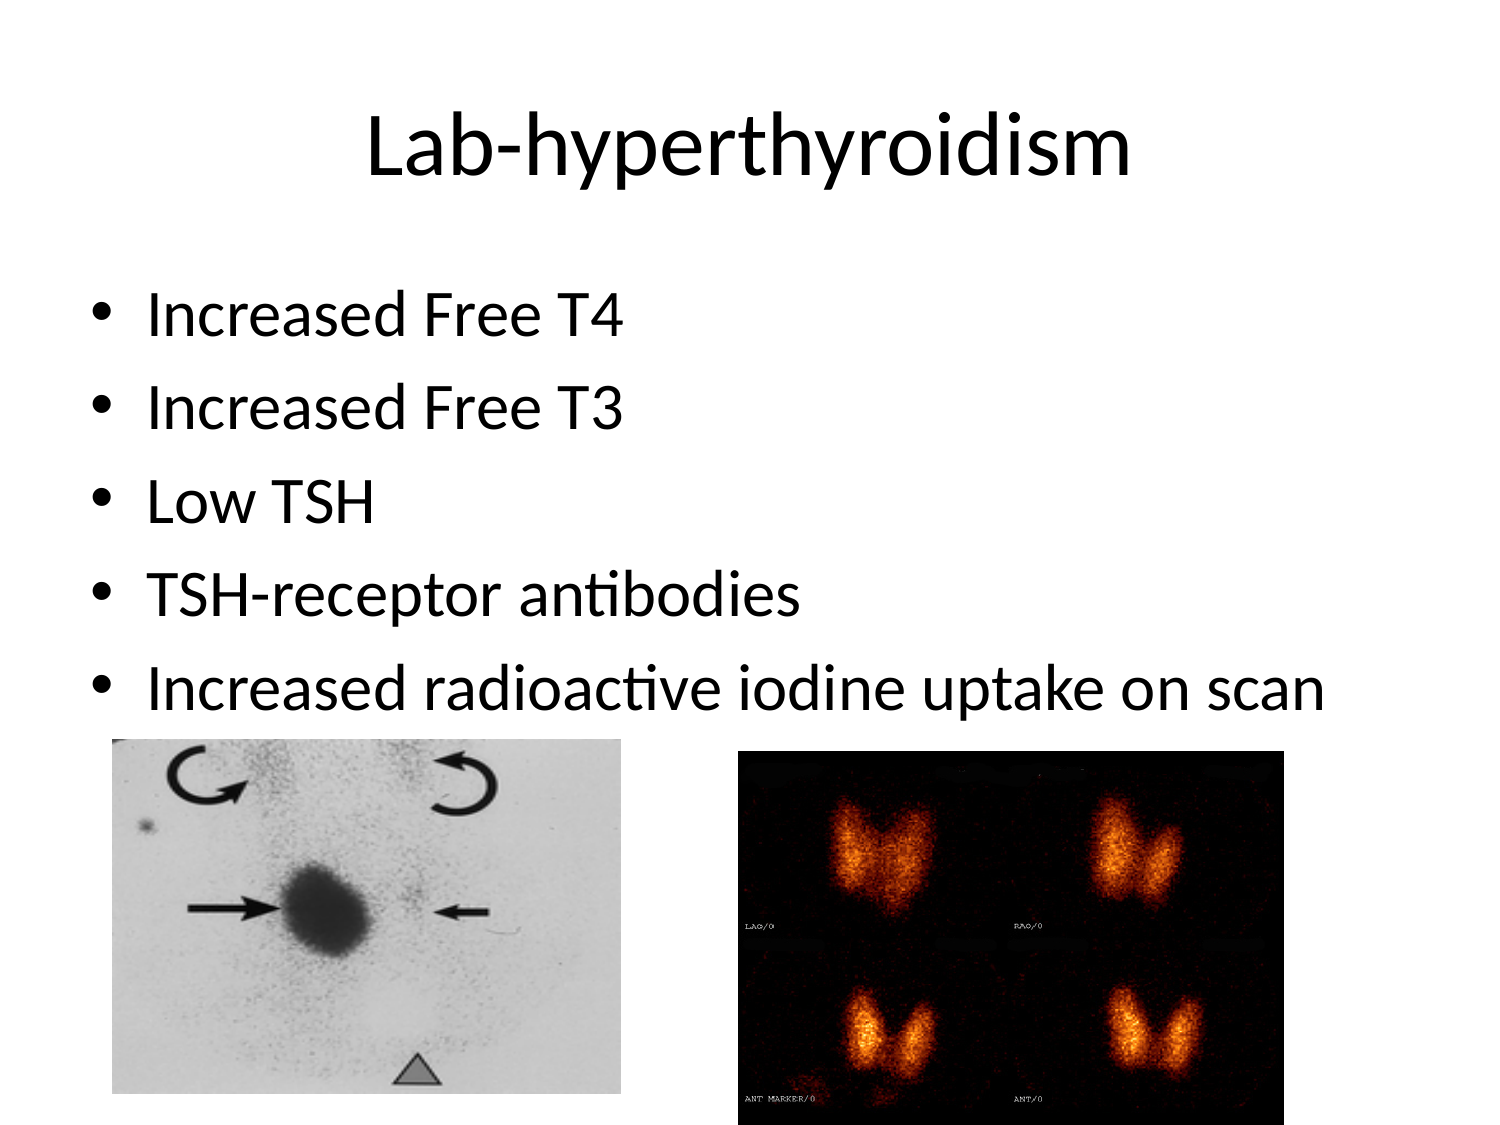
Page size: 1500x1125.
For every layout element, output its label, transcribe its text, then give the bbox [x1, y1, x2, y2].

list Increased Free T4 Increased Free T3 Low TSH TSH-receptor antibodies Increased radioactive iodine uptake on scan [75, 262, 1425, 1005]
title Lab-hyperthyroidism [75, 45, 1425, 233]
picture [111, 739, 621, 1095]
picture [737, 751, 1284, 1125]
